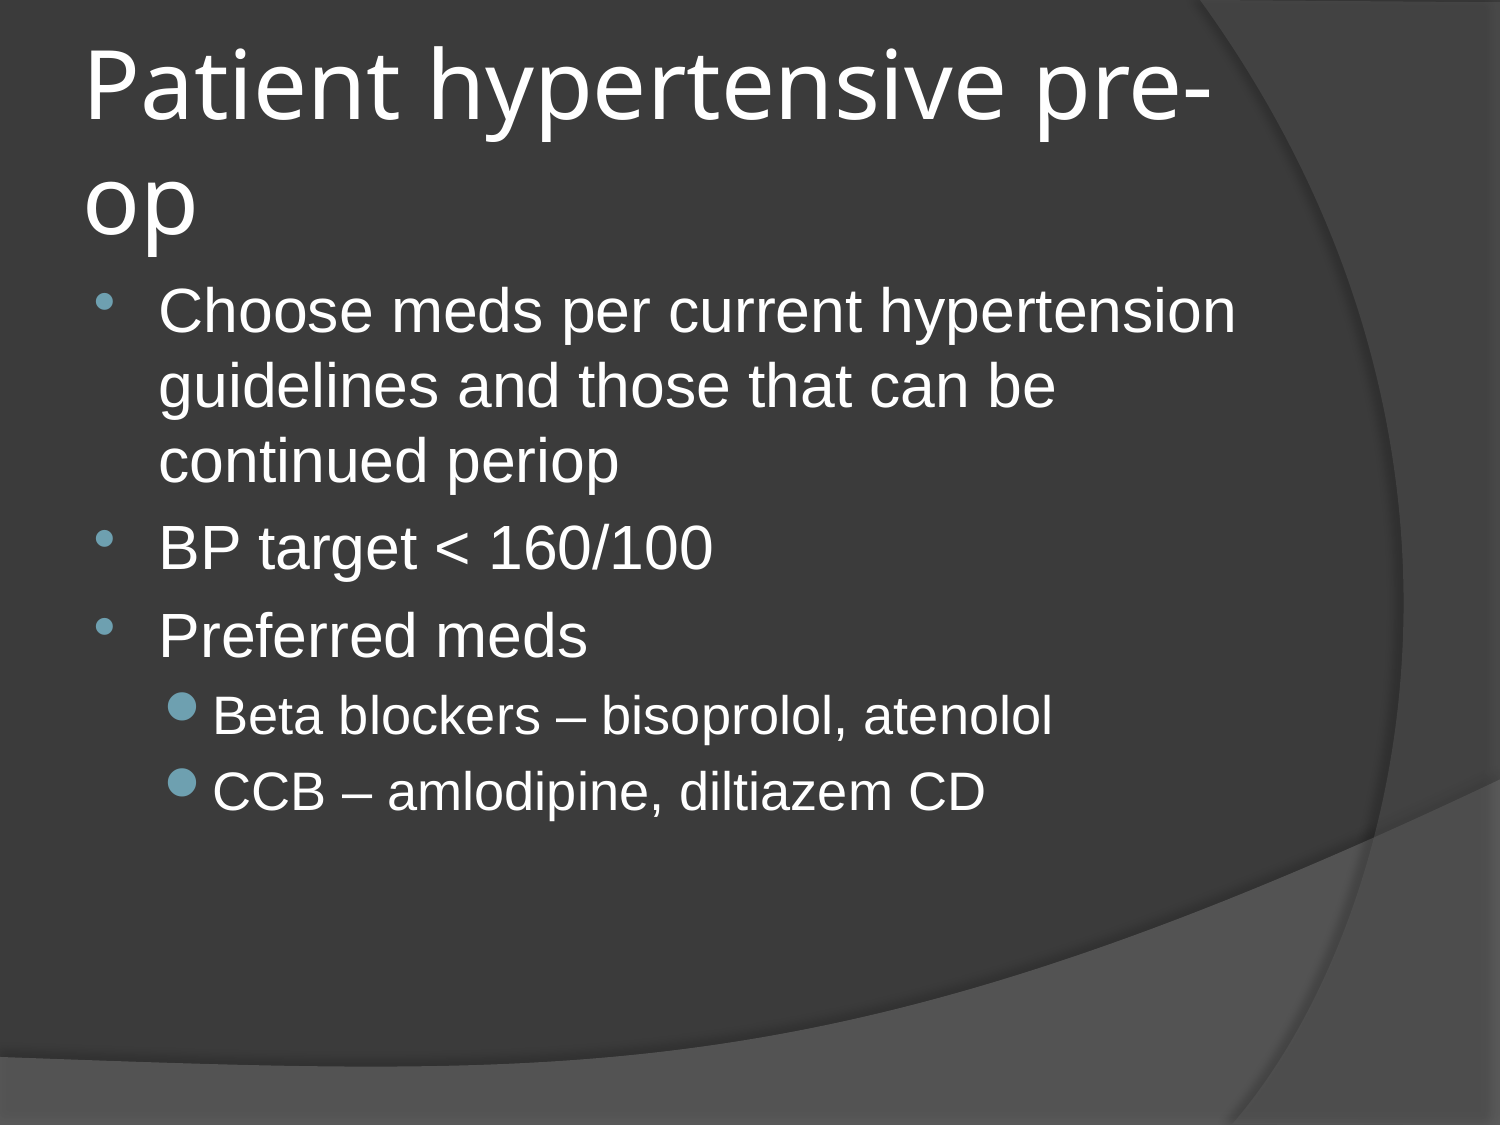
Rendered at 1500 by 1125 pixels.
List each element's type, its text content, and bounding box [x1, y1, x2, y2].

list Choose meds per current hypertension guidelines and those that can be continued periop BP target < 160/100 Preferred meds Beta blockers – bisoprolol, atenolol CCB – amlodipine, diltiazem CD [74, 262, 1301, 1006]
title Patient hypertensive pre-op [74, 44, 1301, 233]
